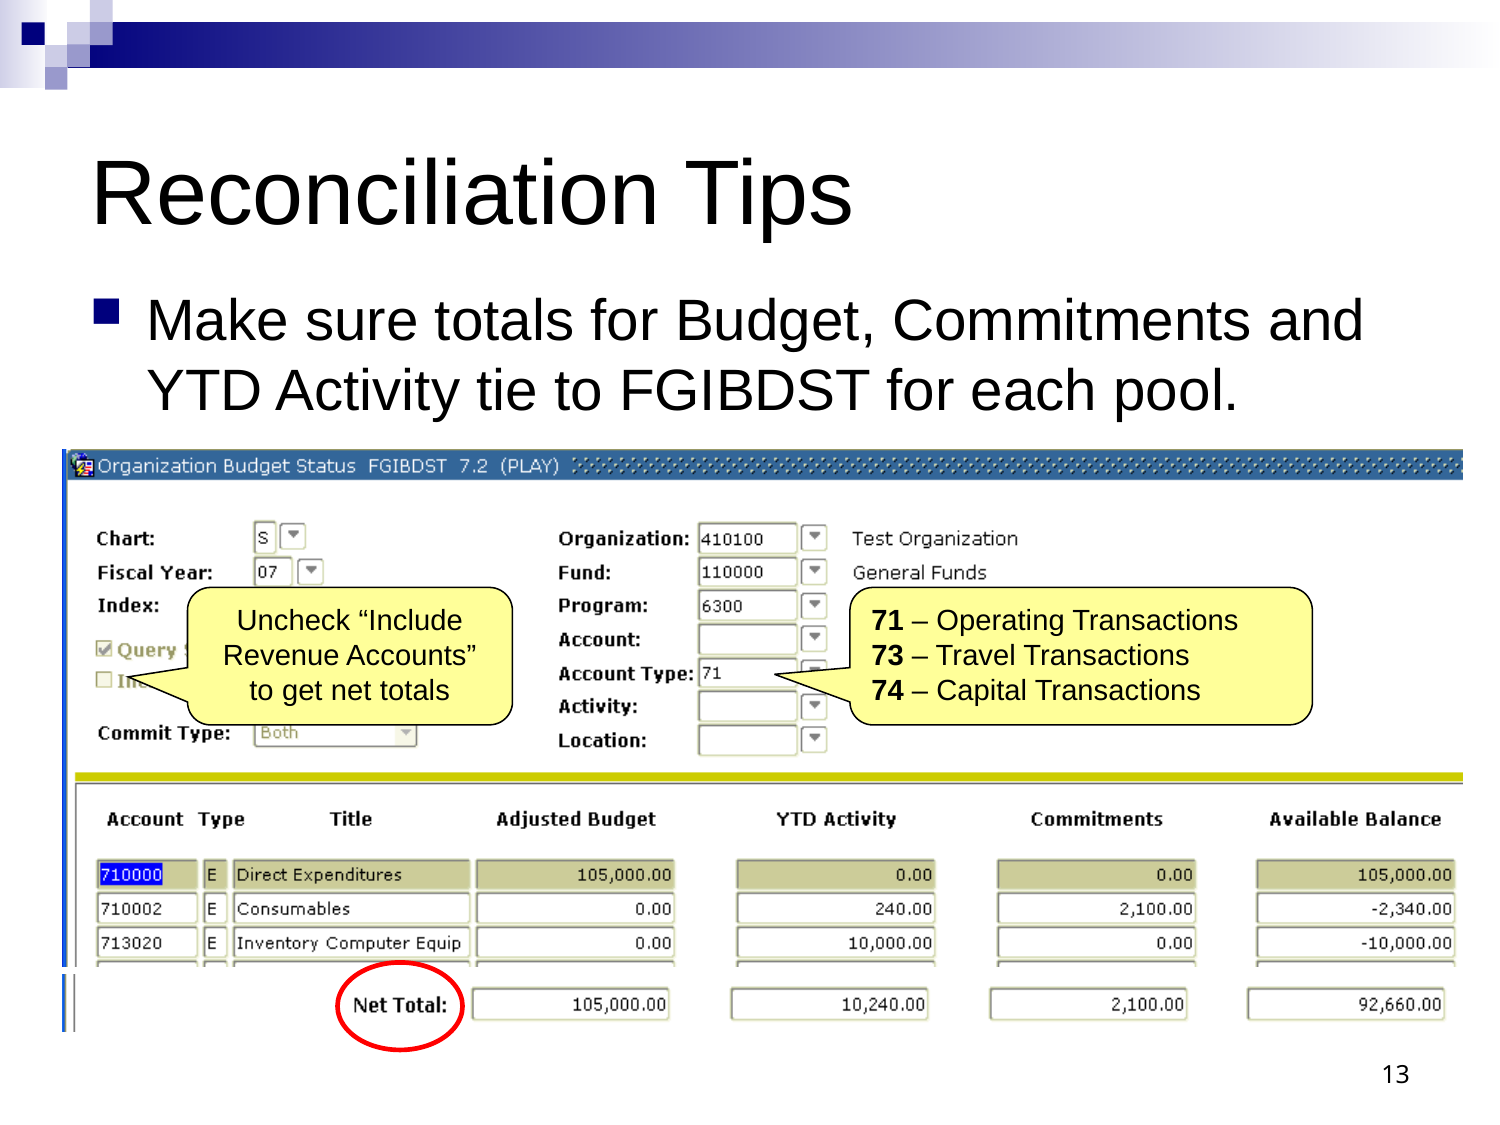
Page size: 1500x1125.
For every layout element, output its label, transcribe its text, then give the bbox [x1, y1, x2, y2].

text_box [357, 967, 443, 974]
title Reconciliation Tips [75, 75, 1425, 275]
list Make sure totals for Budget, Commitments and YTD Activity tie to FGIBDST for each pool. [75, 275, 1425, 449]
slide_number 13 [1074, 1032, 1425, 1100]
picture [62, 974, 1451, 1032]
text_box [349, 1032, 451, 1050]
picture [62, 449, 1463, 967]
